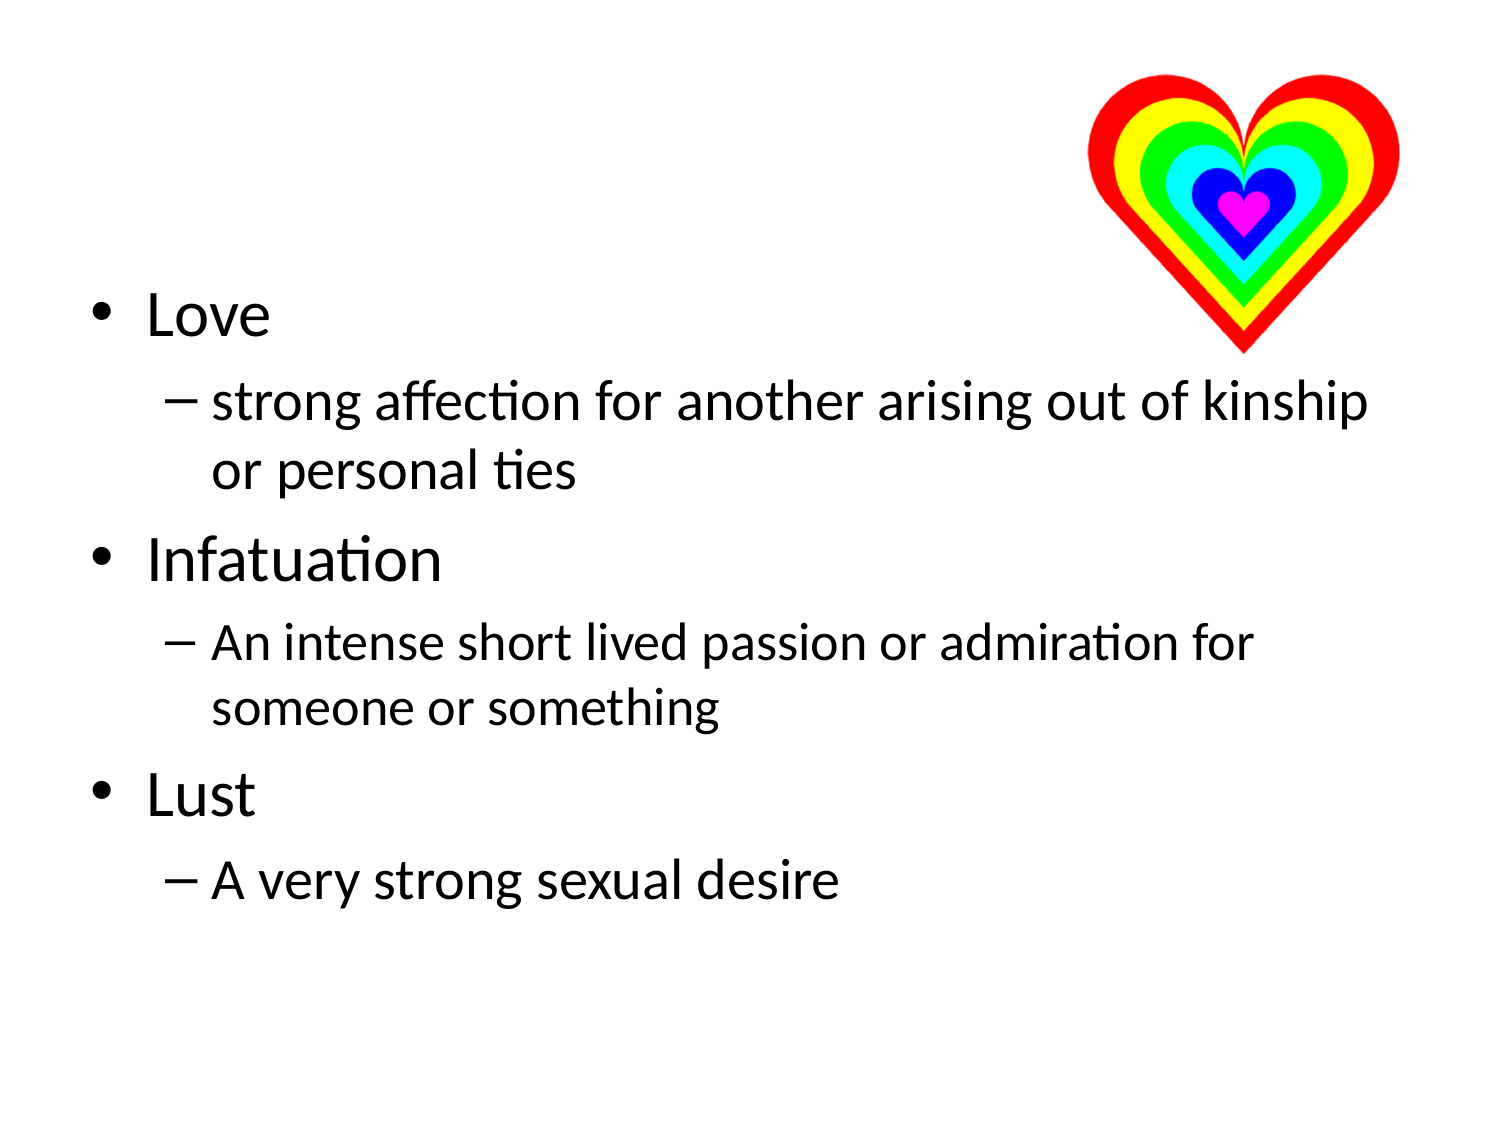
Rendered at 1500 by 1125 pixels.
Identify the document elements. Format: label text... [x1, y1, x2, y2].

picture [1087, 74, 1401, 354]
list Love strong affection for another arising out of kinship or personal ties Infatuation An intense short lived passion or admiration for someone or something Lust A very strong sexual desire [75, 262, 1425, 1005]
